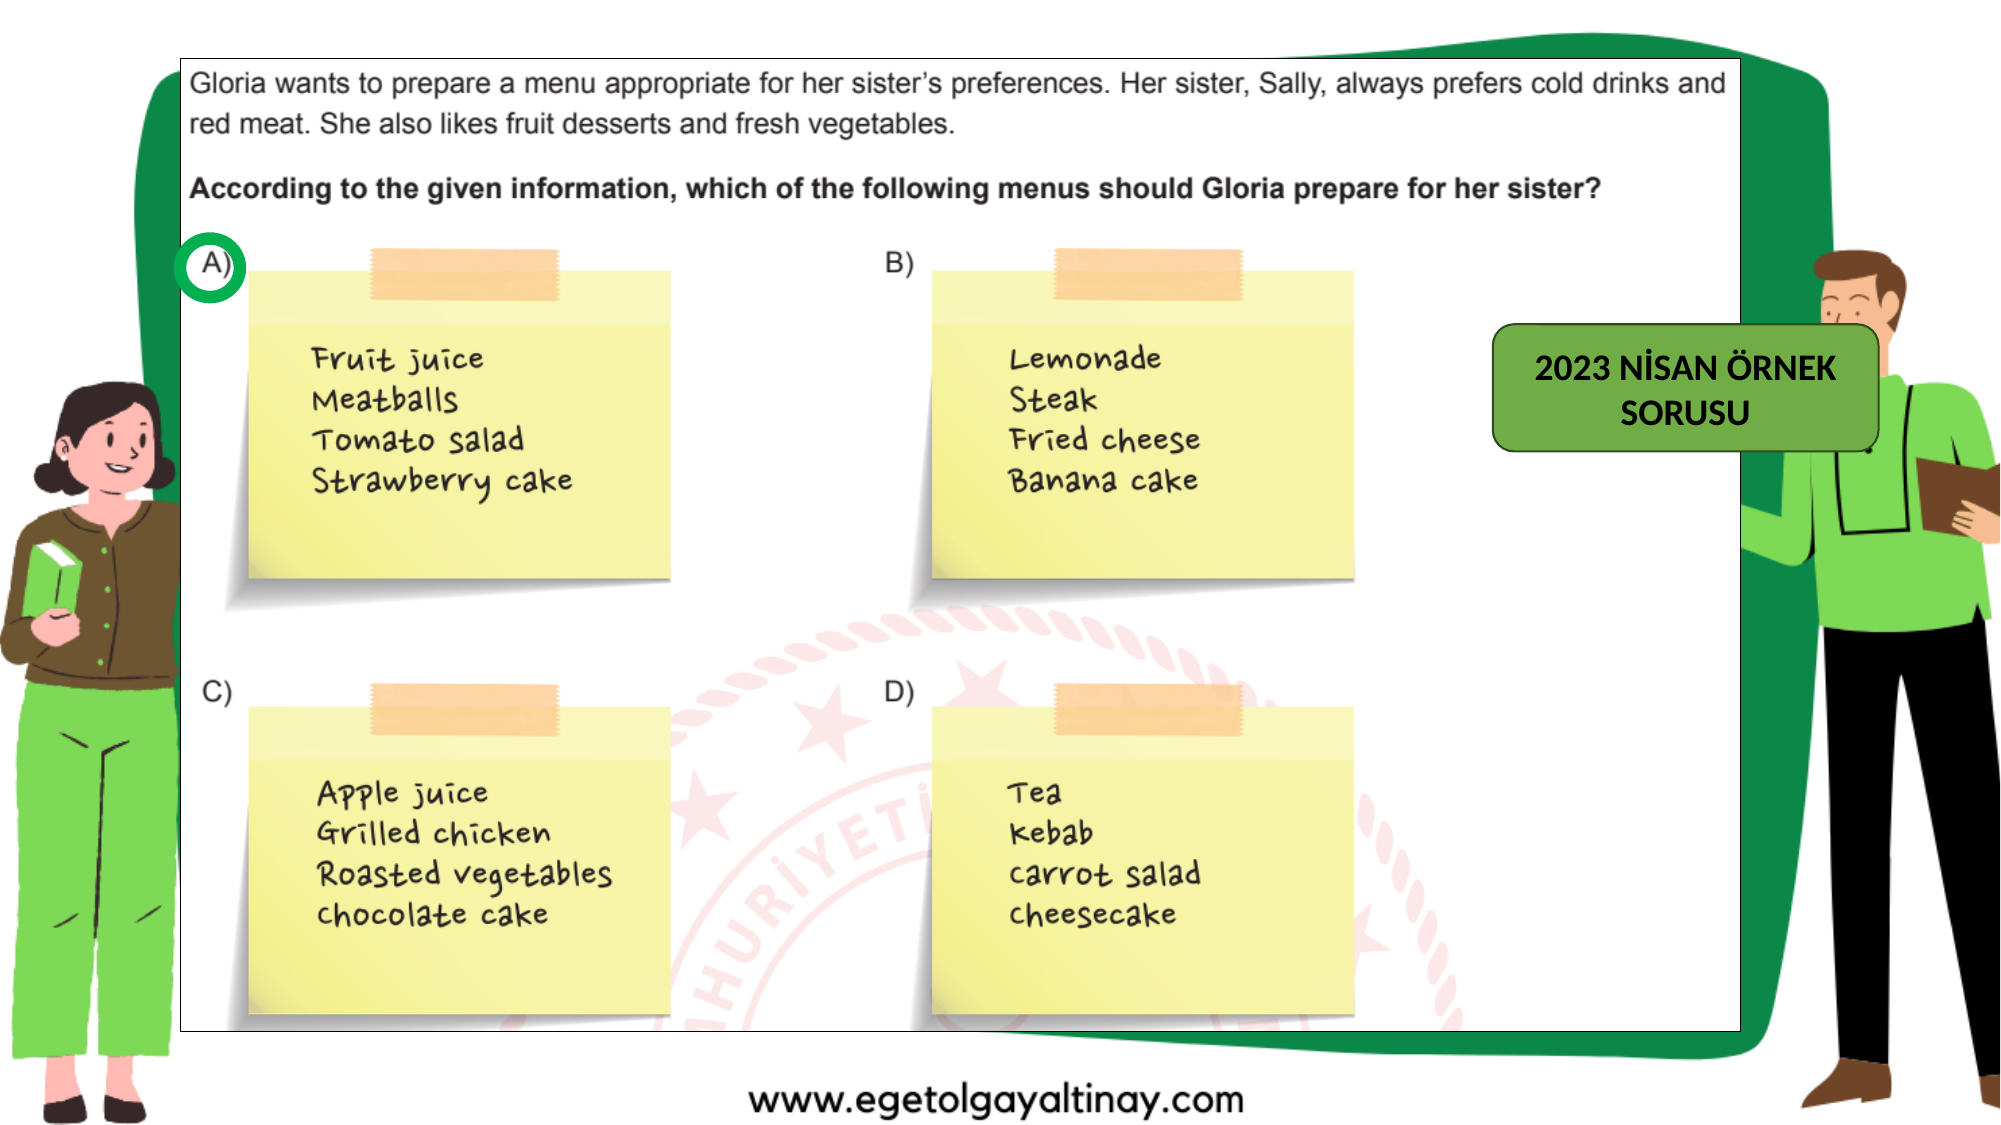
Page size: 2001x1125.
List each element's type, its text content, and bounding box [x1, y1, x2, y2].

picture [0, 0, 2001, 1125]
text_box 2023 NİSAN ÖRNEK SORUSU [1741, 323, 1880, 453]
